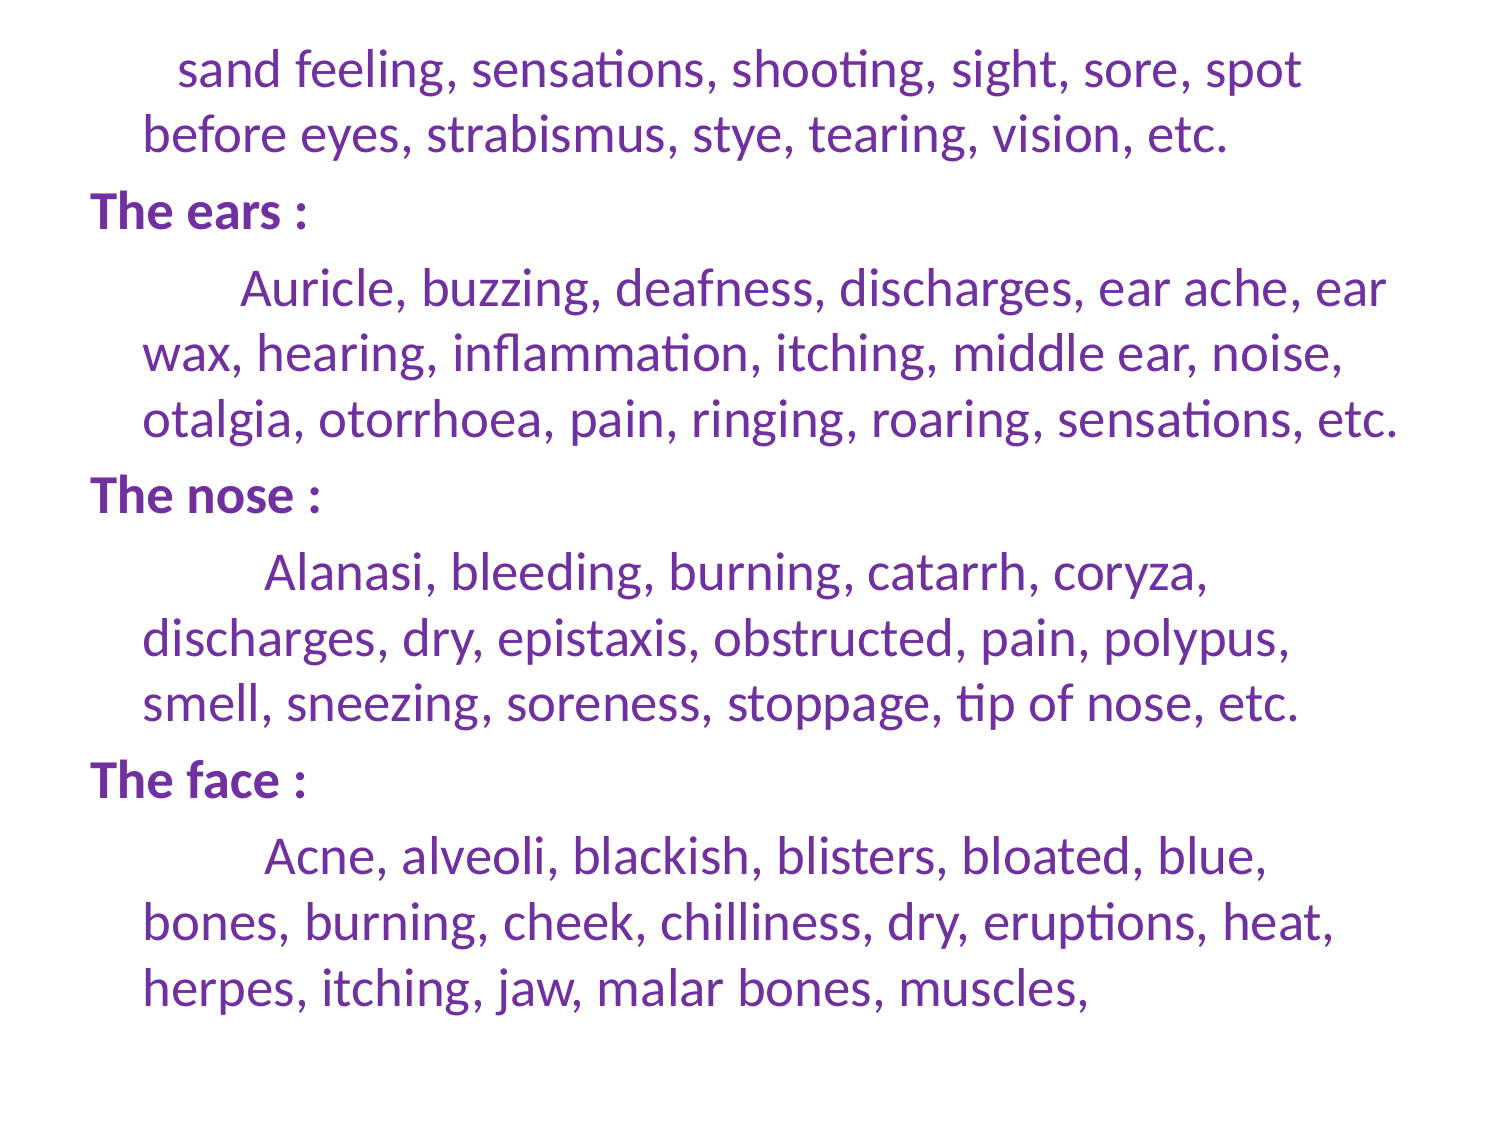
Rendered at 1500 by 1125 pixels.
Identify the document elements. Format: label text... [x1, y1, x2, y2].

list sand feeling, sensations, shooting, sight, sore, spot before eyes, strabismus, stye, tearing, vision, etc. The ears : Auricle, buzzing, deafness, discharges, ear ache, ear wax, hearing, inflammation, itching, middle ear, noise, otalgia, otorrhoea, pain, ringing, roaring, sensations, etc. The nose : Alanasi, bleeding, burning, catarrh, coryza, discharges, dry, epistaxis, obstructed, pain, polypus, smell, sneezing, soreness, stoppage, tip of nose, etc. The face : Acne, alveoli, blackish, blisters, bloated, blue, bones, burning, cheek, chilliness, dry, eruptions, heat, herpes, itching, jaw, malar bones, muscles, [75, 24, 1425, 1100]
